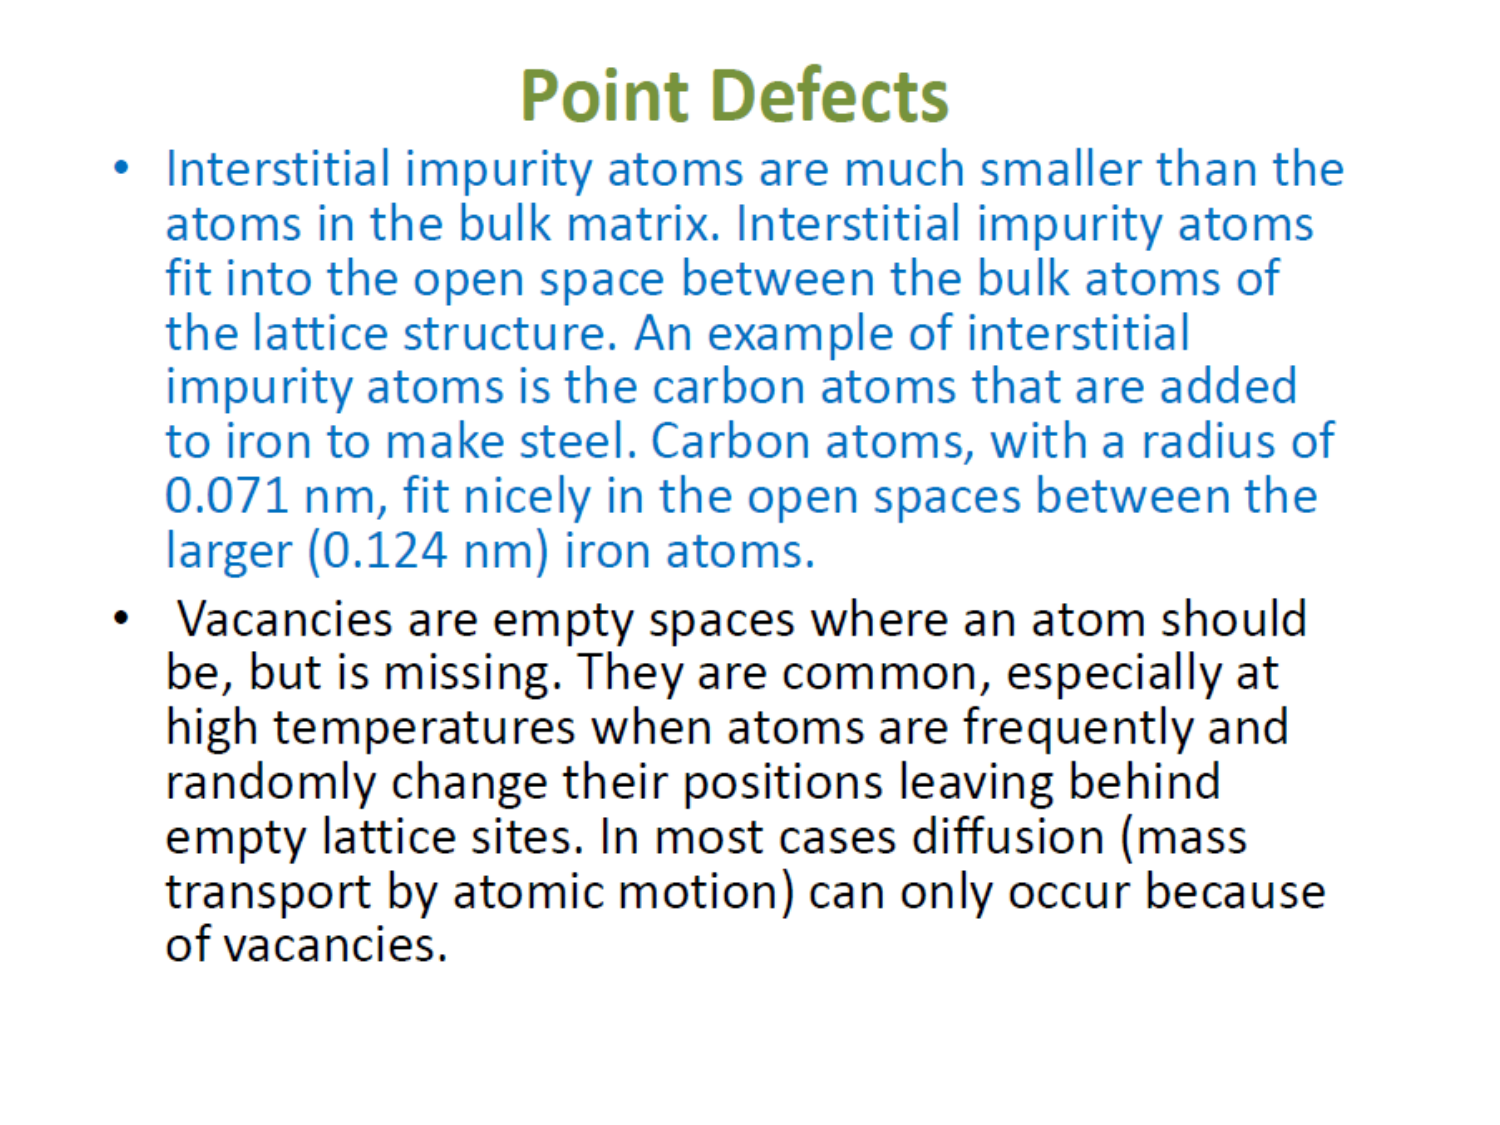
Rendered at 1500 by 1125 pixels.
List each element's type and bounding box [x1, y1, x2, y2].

picture [74, 37, 1401, 1026]
